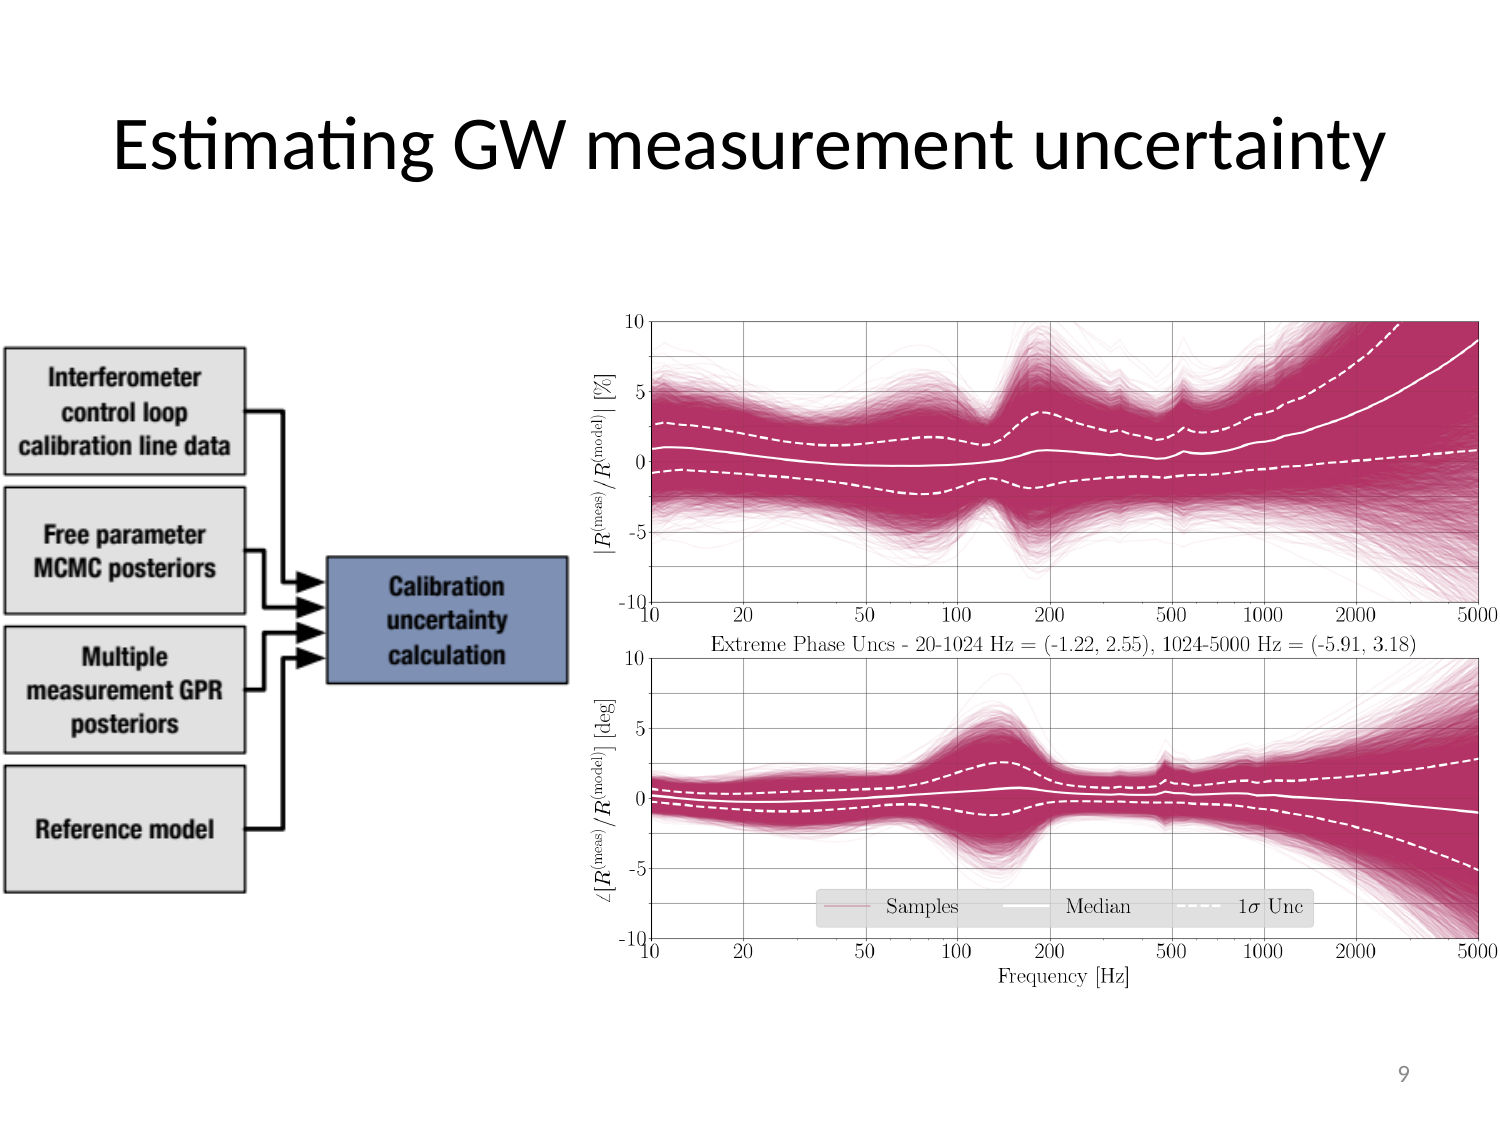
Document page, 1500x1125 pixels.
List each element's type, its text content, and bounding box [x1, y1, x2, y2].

picture [586, 313, 1500, 994]
picture [0, 342, 572, 897]
slide_number 9 [1074, 1042, 1425, 1103]
title Estimating GW measurement uncertainty [75, 45, 1425, 233]
